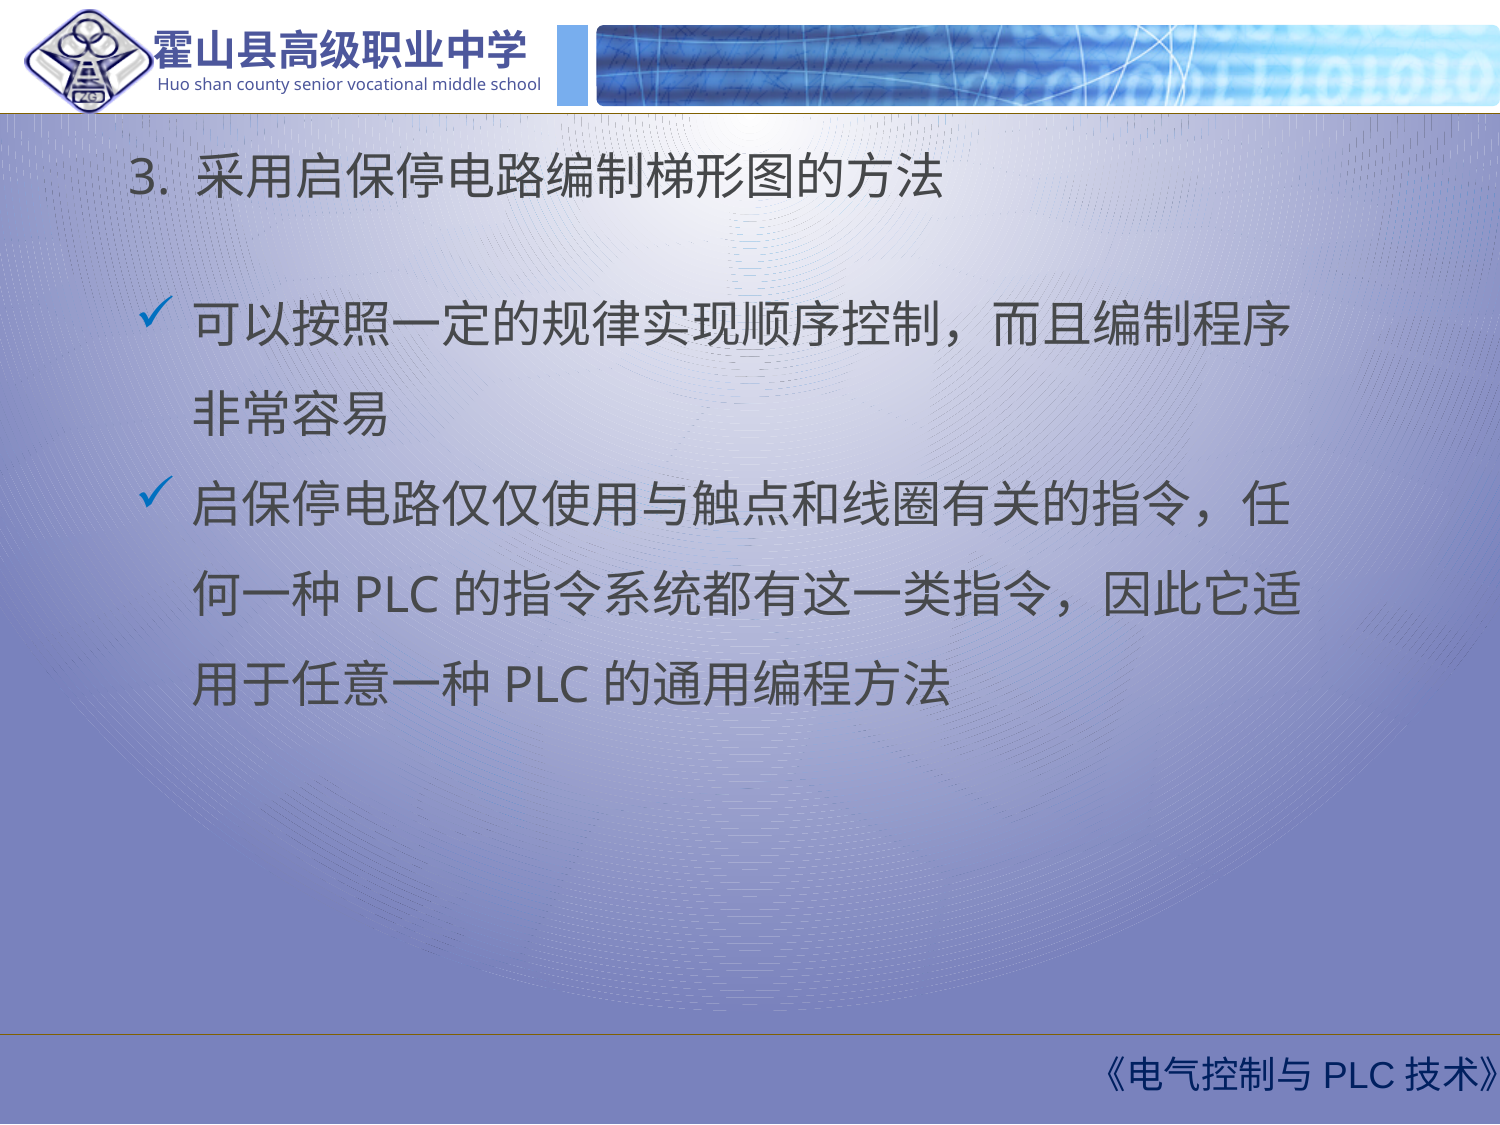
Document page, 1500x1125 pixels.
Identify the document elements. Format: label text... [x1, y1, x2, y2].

picture [596, 24, 1500, 107]
picture [24, 8, 154, 114]
text_box 3. 采用启保停电路编制梯形图的方法 [113, 137, 961, 212]
text_box 可以按照一定的规律实现顺序控制，而且编制程序非常容易 启保停电路仅仅使用与触点和线圈有关的指令，任何一种PLC的指令系统都有这一类指令，因此它适用于任意一种PLC的通用编程方法 [120, 255, 1347, 721]
